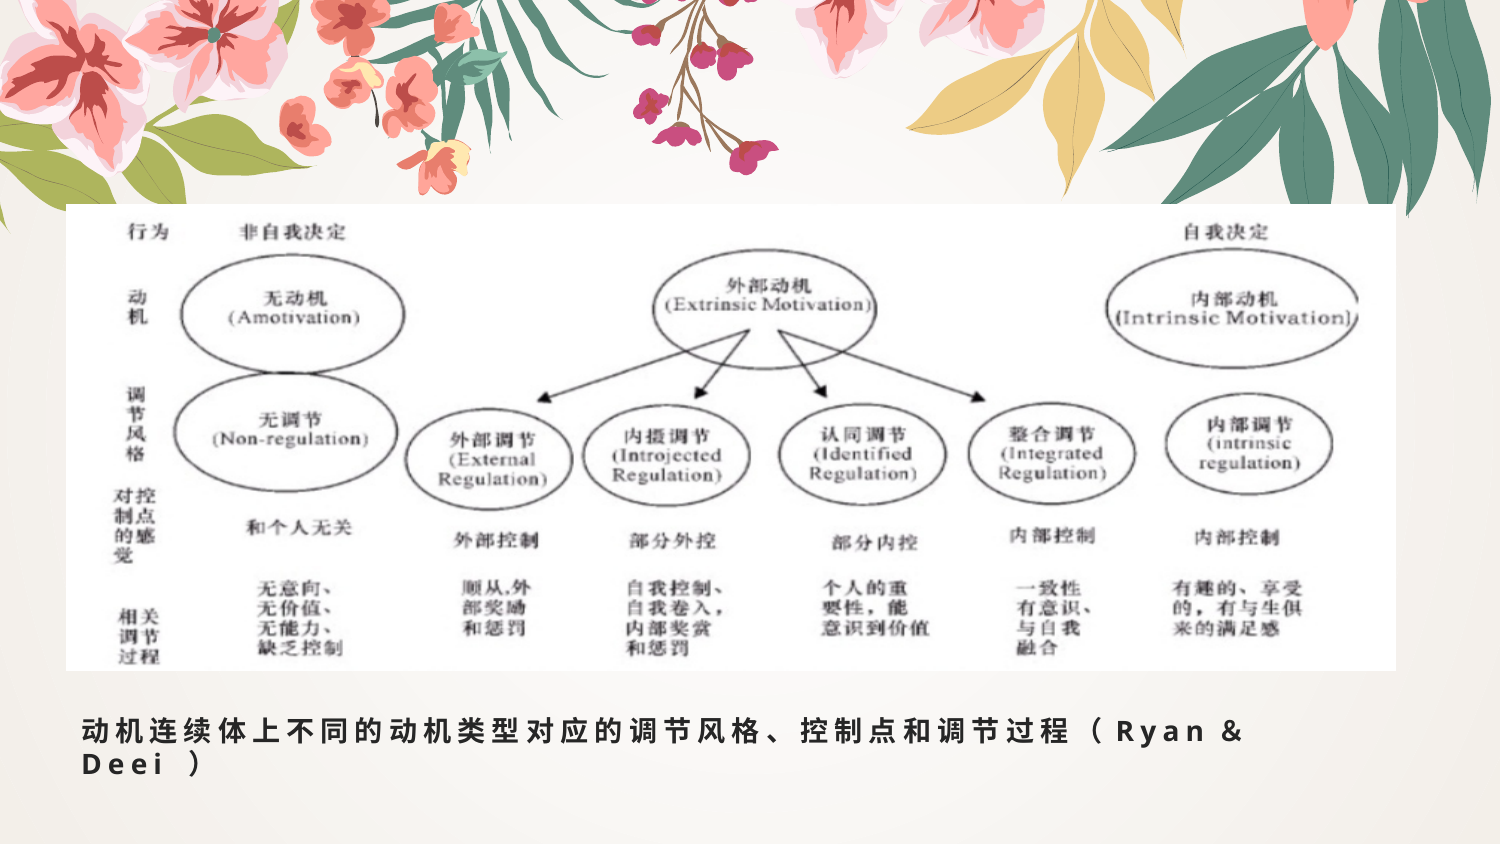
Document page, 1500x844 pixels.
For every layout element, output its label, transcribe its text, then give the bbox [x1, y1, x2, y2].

picture [66, 204, 1396, 671]
text_box 动机连续体上不同的动机类型对应的调节风格、控制点和调节过程（Ryan＆Deei ） [66, 705, 1396, 822]
